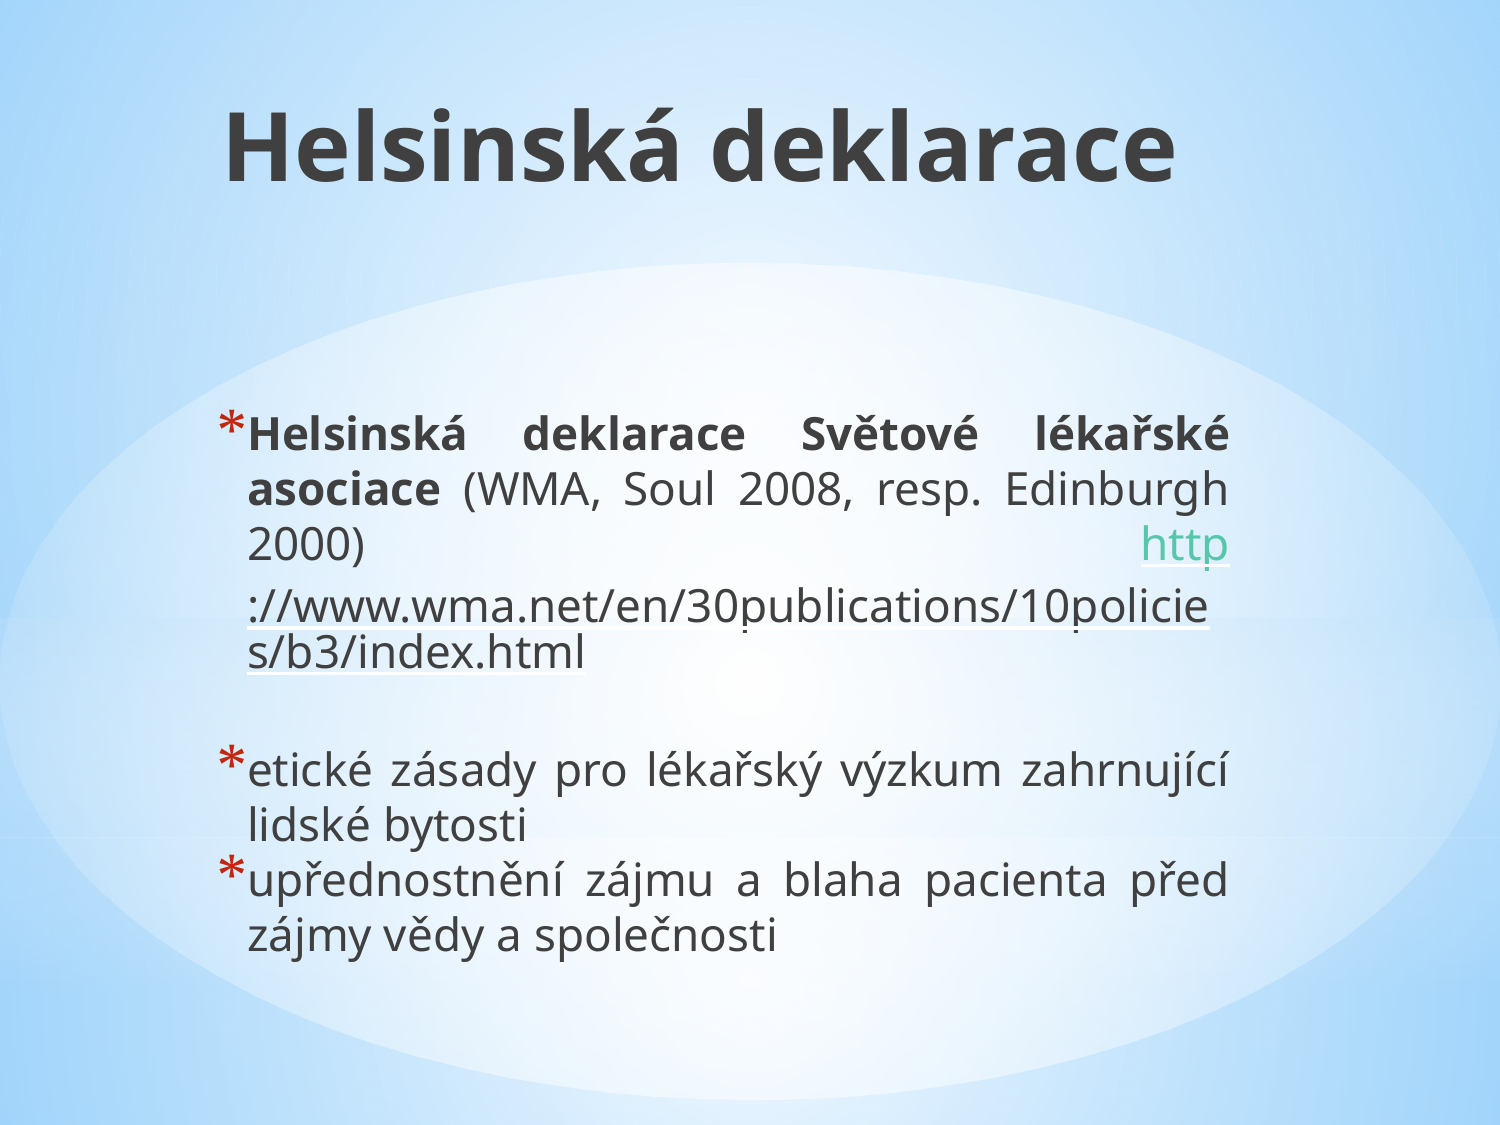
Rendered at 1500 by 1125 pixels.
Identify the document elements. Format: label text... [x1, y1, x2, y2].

text_box Helsinská deklarace Světové lékařské asociace (WMA, Soul 2008, resp. Edinburgh 2000) http://www.wma.net/en/30publications/10policies/b3/index.html etické zásady pro lékařský výzkum zahrnující lidské bytosti upřednostnění zájmu a blaha pacienta před zájmy vědy a společnosti [194, 397, 1245, 968]
text_box Helsinská deklarace [206, 78, 1275, 266]
